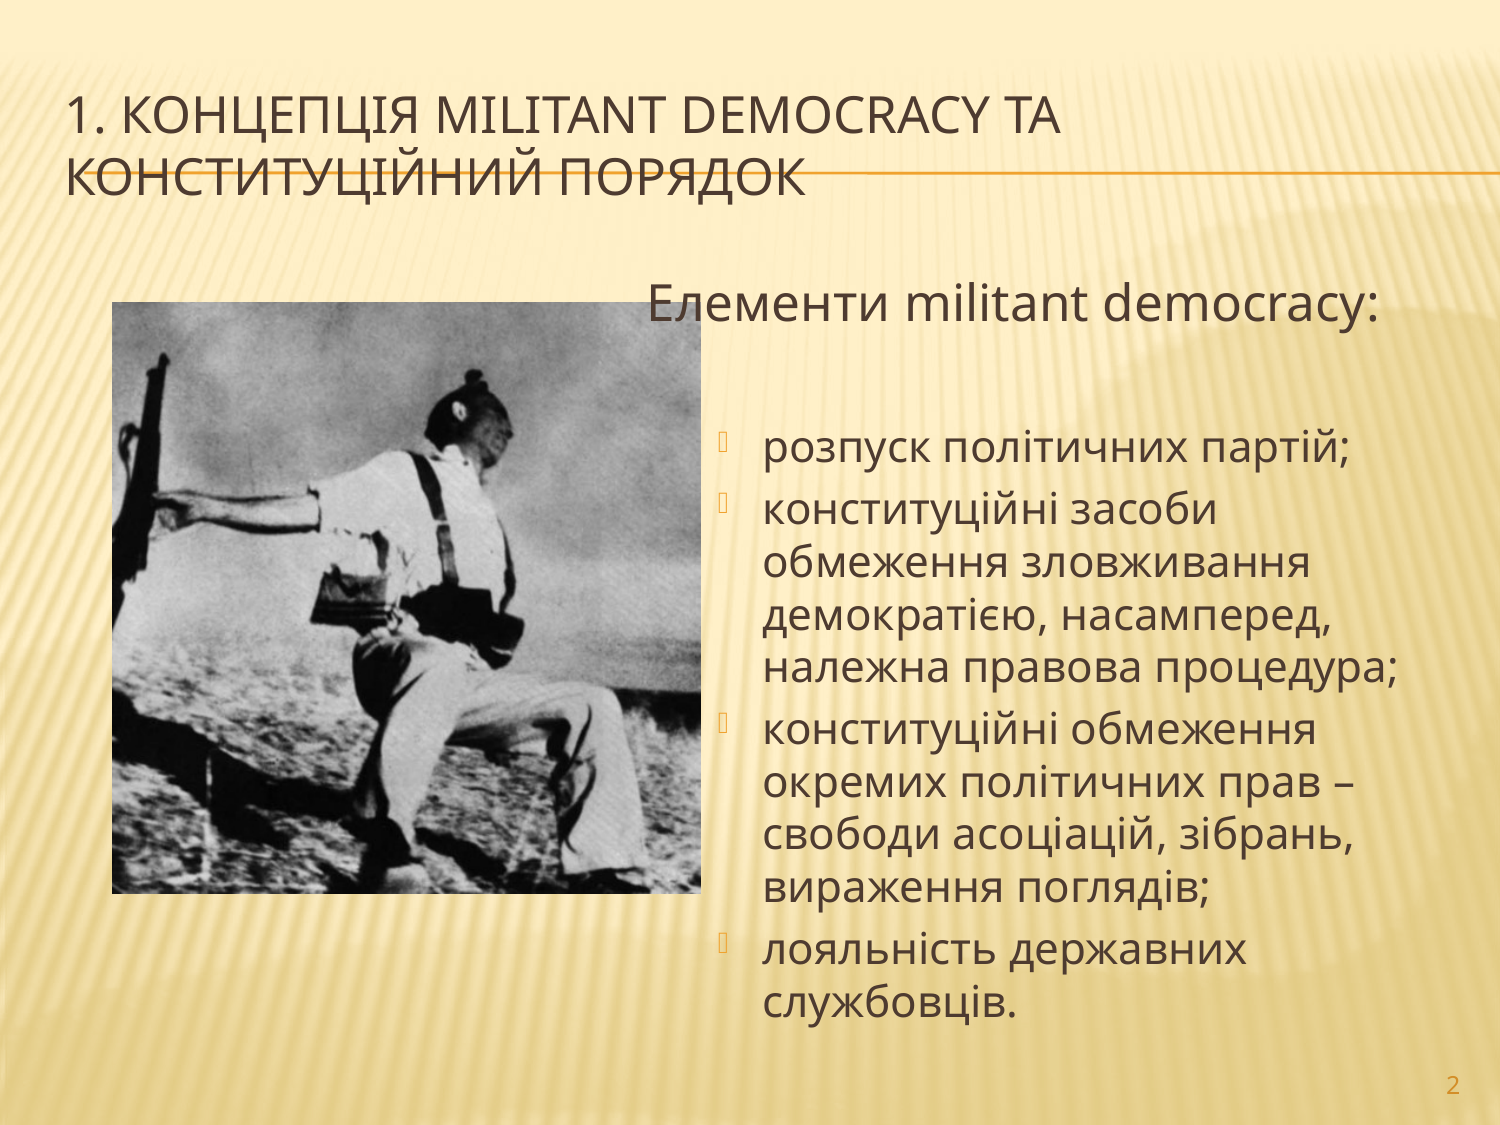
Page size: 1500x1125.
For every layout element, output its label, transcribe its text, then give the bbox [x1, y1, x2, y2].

list Елементи militant democracy: розпуск політичних партій; конституційні засоби обмеження зловживання демократією, насамперед, належна правова процедура; конституційні обмеження окремих політичних прав – свободи асоціацій, зібрань, вираження поглядів; лояльність державних службовців. [631, 262, 1425, 1047]
title 1. Концепція militant democracy та конституційний порядок [49, 75, 1475, 213]
slide_number 2 [1350, 1062, 1475, 1103]
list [111, 302, 701, 894]
